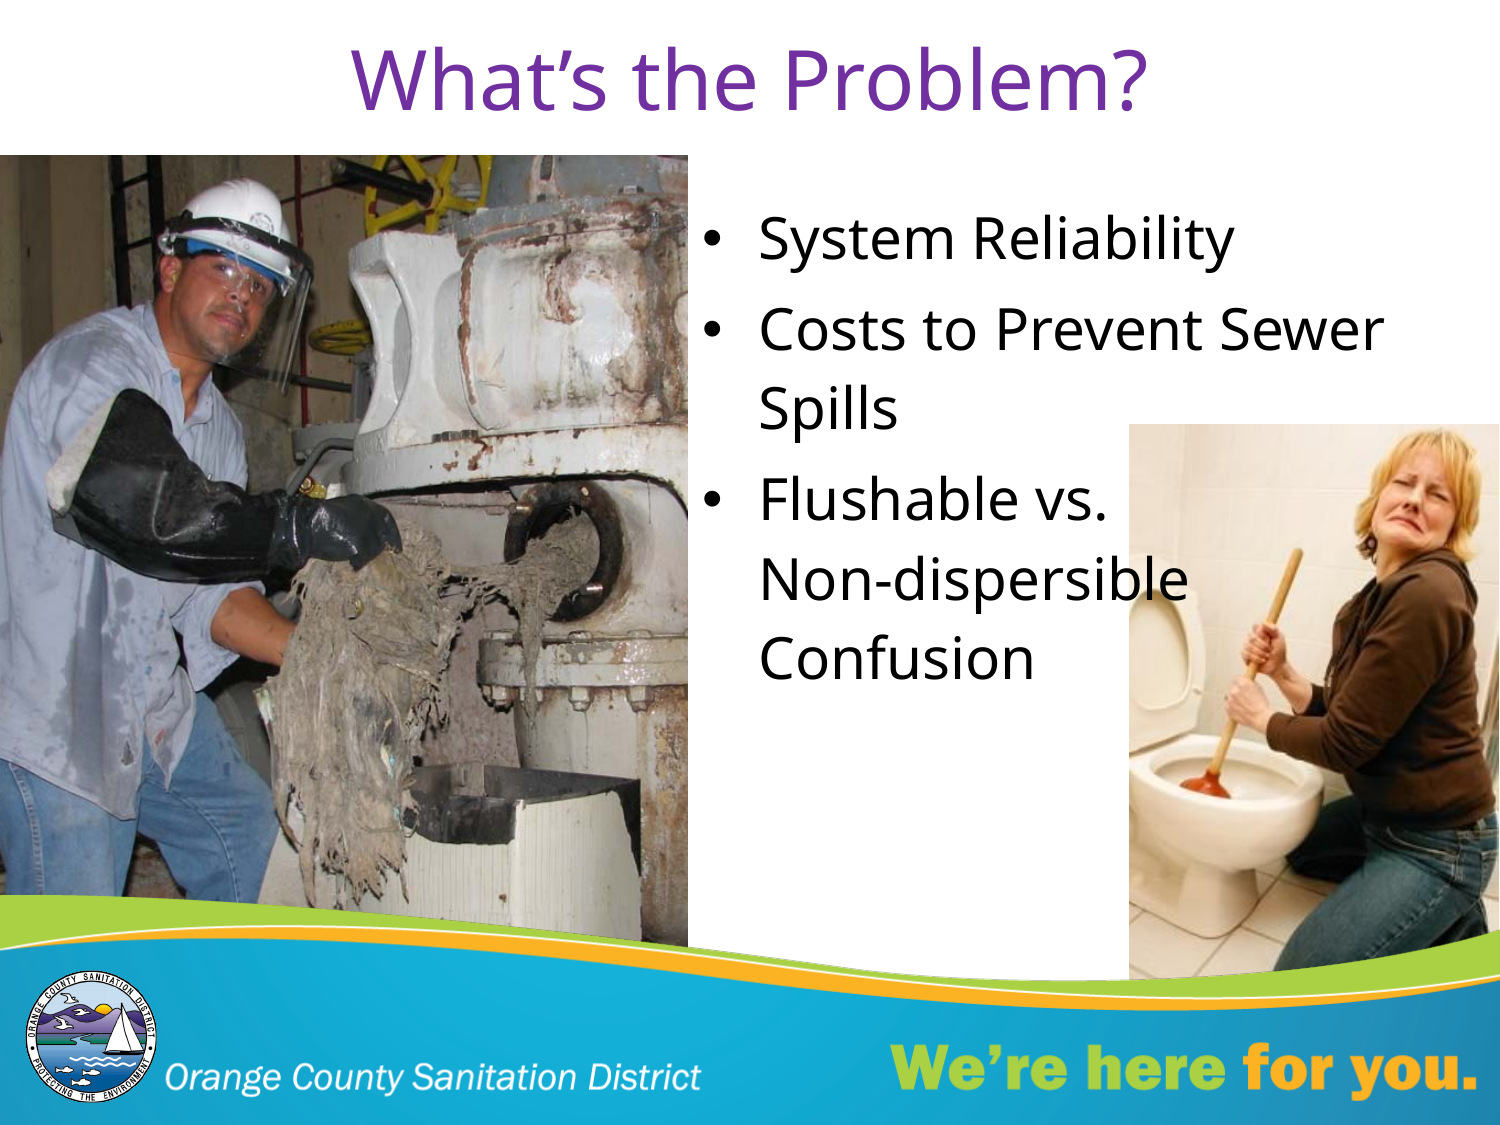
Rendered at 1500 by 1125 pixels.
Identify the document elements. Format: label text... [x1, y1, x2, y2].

title What’s the Problem? [0, 0, 1500, 156]
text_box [0, 895, 1500, 1125]
list System Reliability Costs to Prevent Sewer Spills Flushable vs. Non-dispersible Confusion [691, 190, 1475, 751]
picture [0, 155, 688, 895]
picture [1129, 424, 1499, 895]
